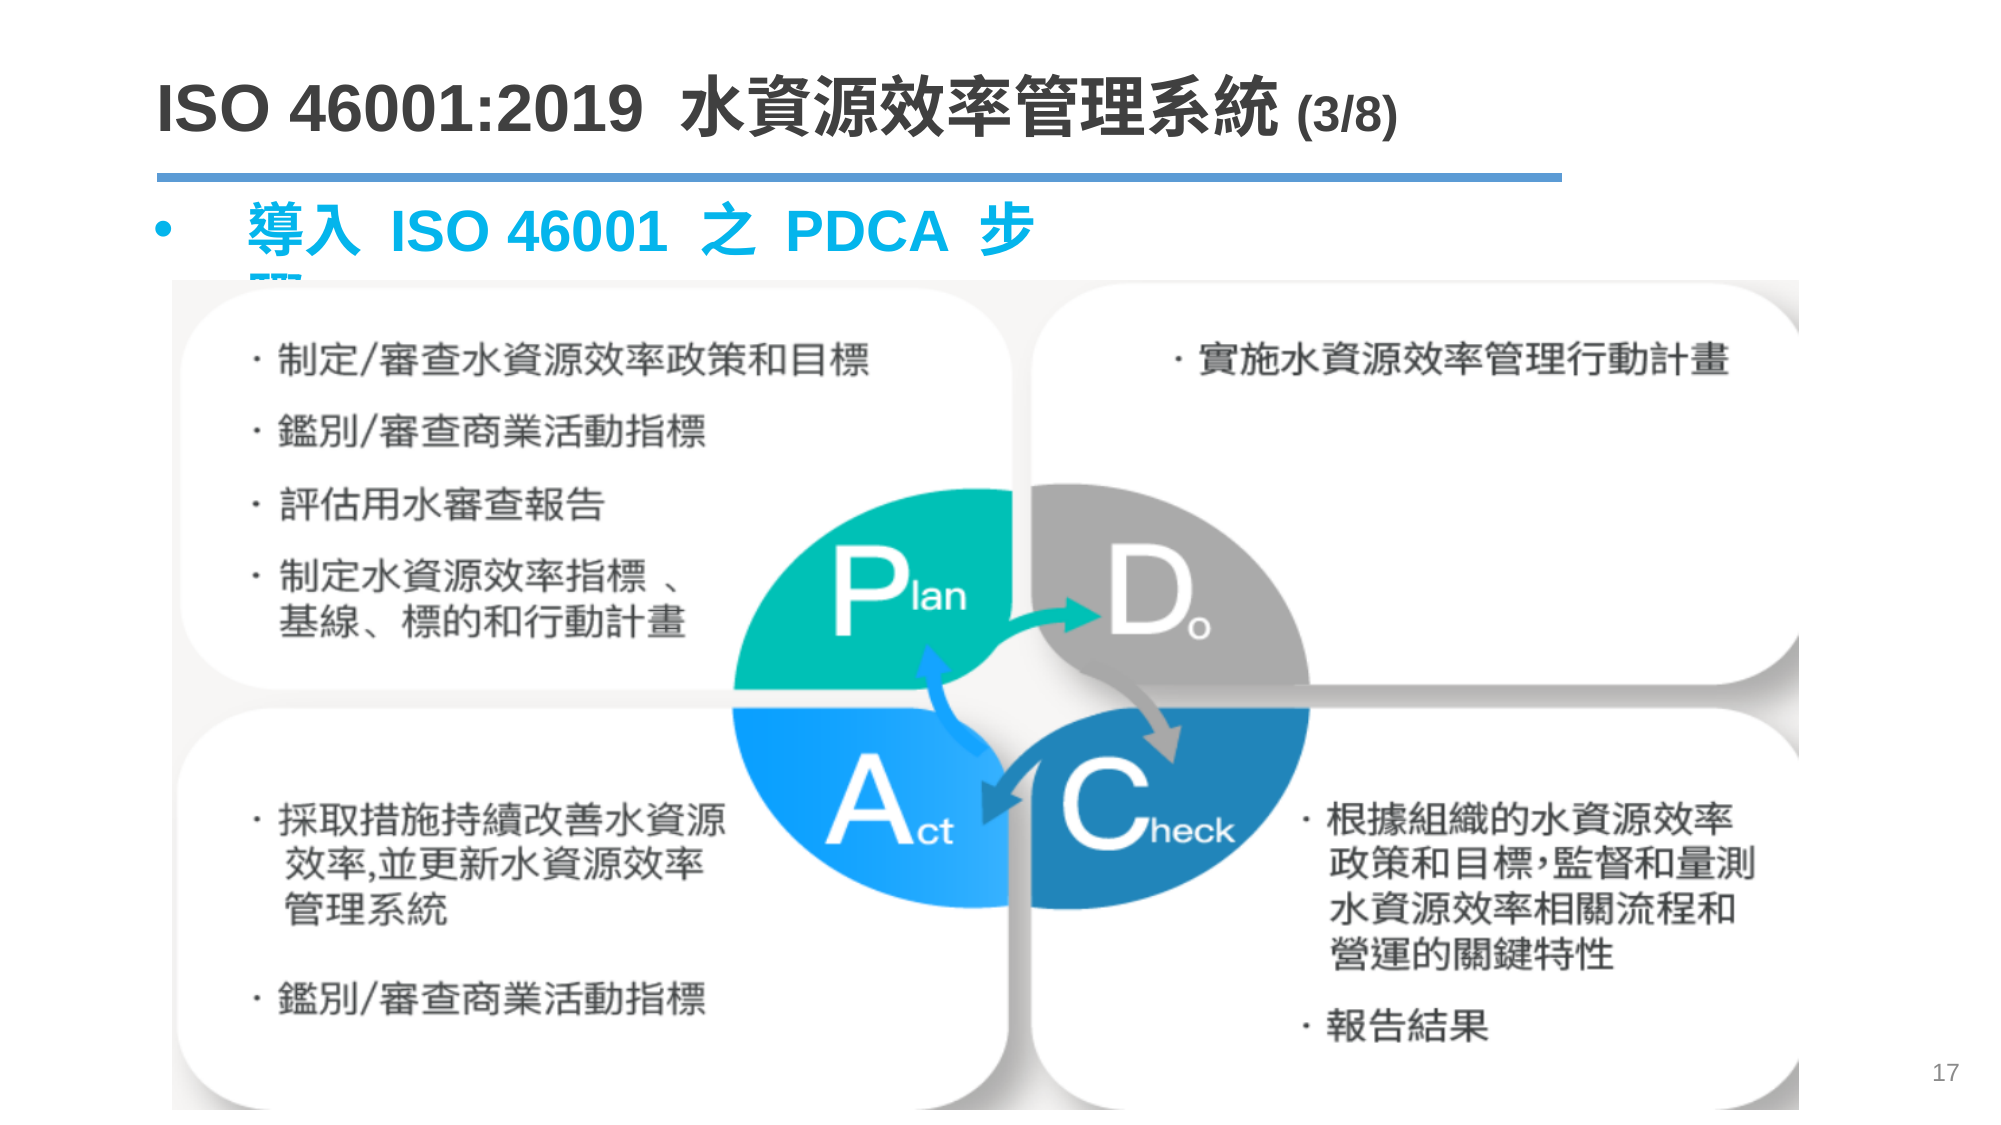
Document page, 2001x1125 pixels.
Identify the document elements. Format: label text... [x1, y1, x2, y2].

text_box ISO 46001:2019 水資源效率管理系統(3/8) [156, 65, 1578, 146]
text_box 導入 ISO 46001 之 PDCA 步驟 [138, 185, 1075, 341]
picture [172, 280, 1799, 1110]
slide_number 17 [1799, 1041, 1975, 1102]
